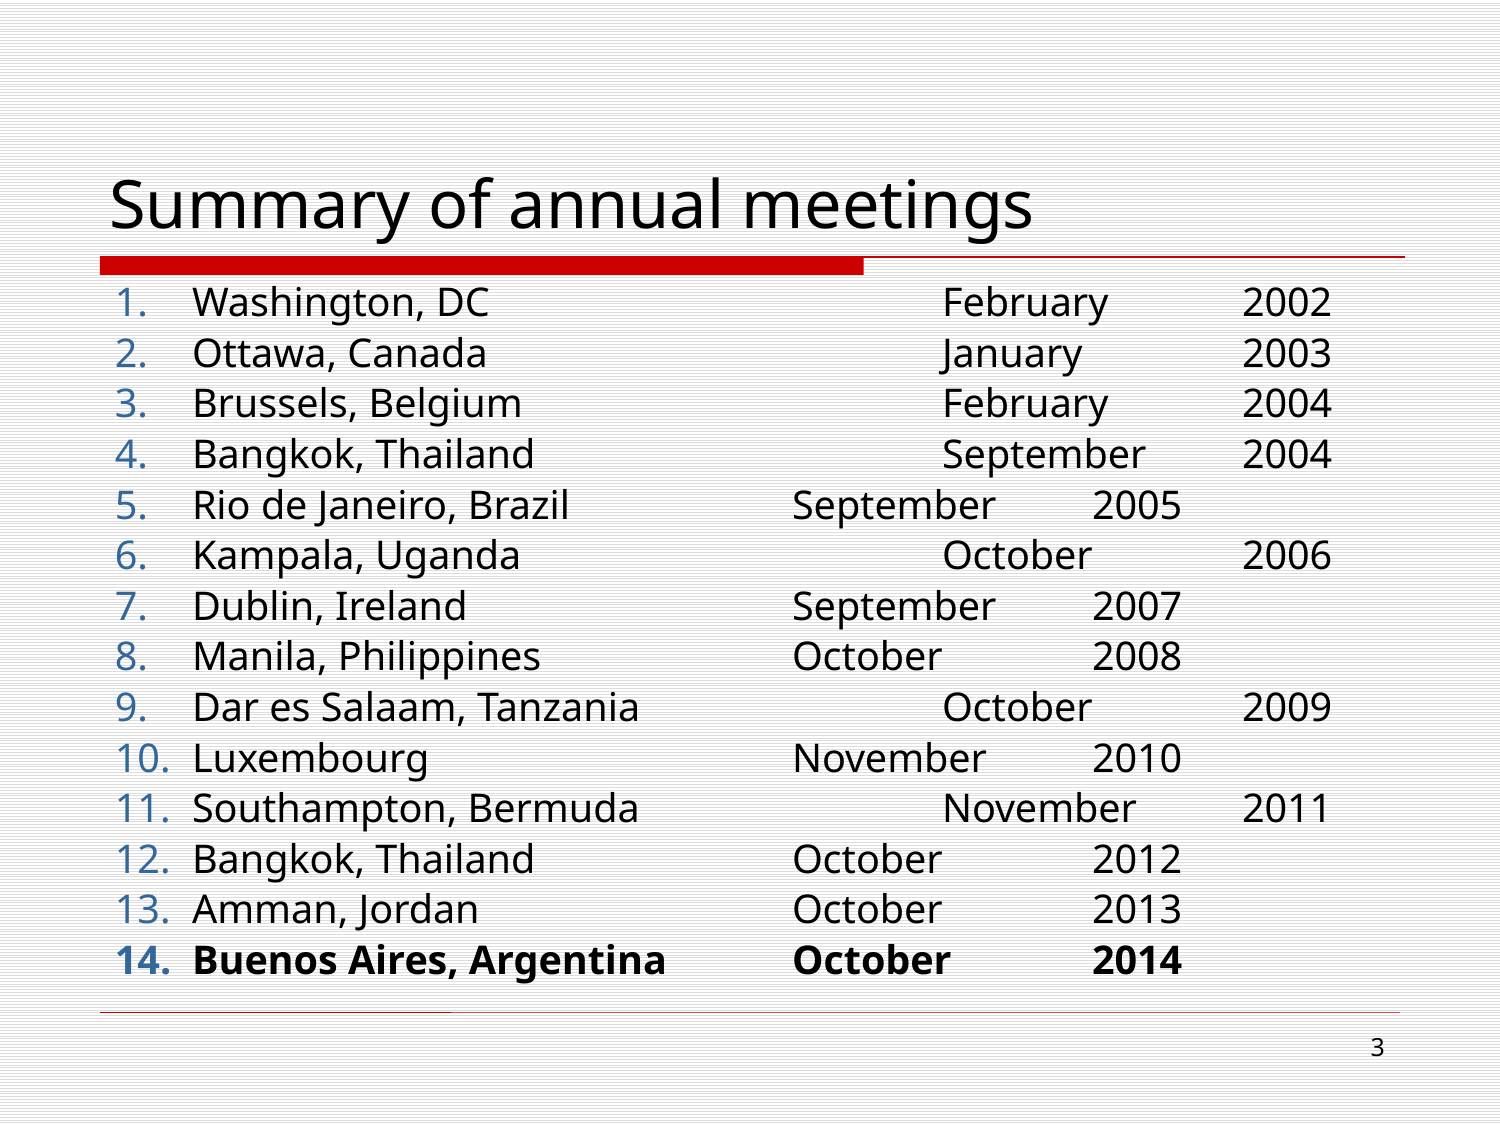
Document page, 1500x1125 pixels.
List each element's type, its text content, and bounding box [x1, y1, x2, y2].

list Washington, DC February 2002 Ottawa, Canada January 2003 Brussels, Belgium February 2004 Bangkok, Thailand September 2004 Rio de Janeiro, Brazil September 2005 Kampala, Uganda October 2006 Dublin, Ireland September 2007 Manila, Philippines October 2008 Dar es Salaam, Tanzania October 2009 Luxembourg November 2010 Southampton, Bermuda November 2011 Bangkok, Thailand October 2012 Amman, Jordan October 2013 Buenos Aires, Argentina October 2014 [99, 275, 1450, 1013]
slide_number 3 [1074, 1024, 1401, 1103]
title Summary of annual meetings [94, 50, 1407, 250]
